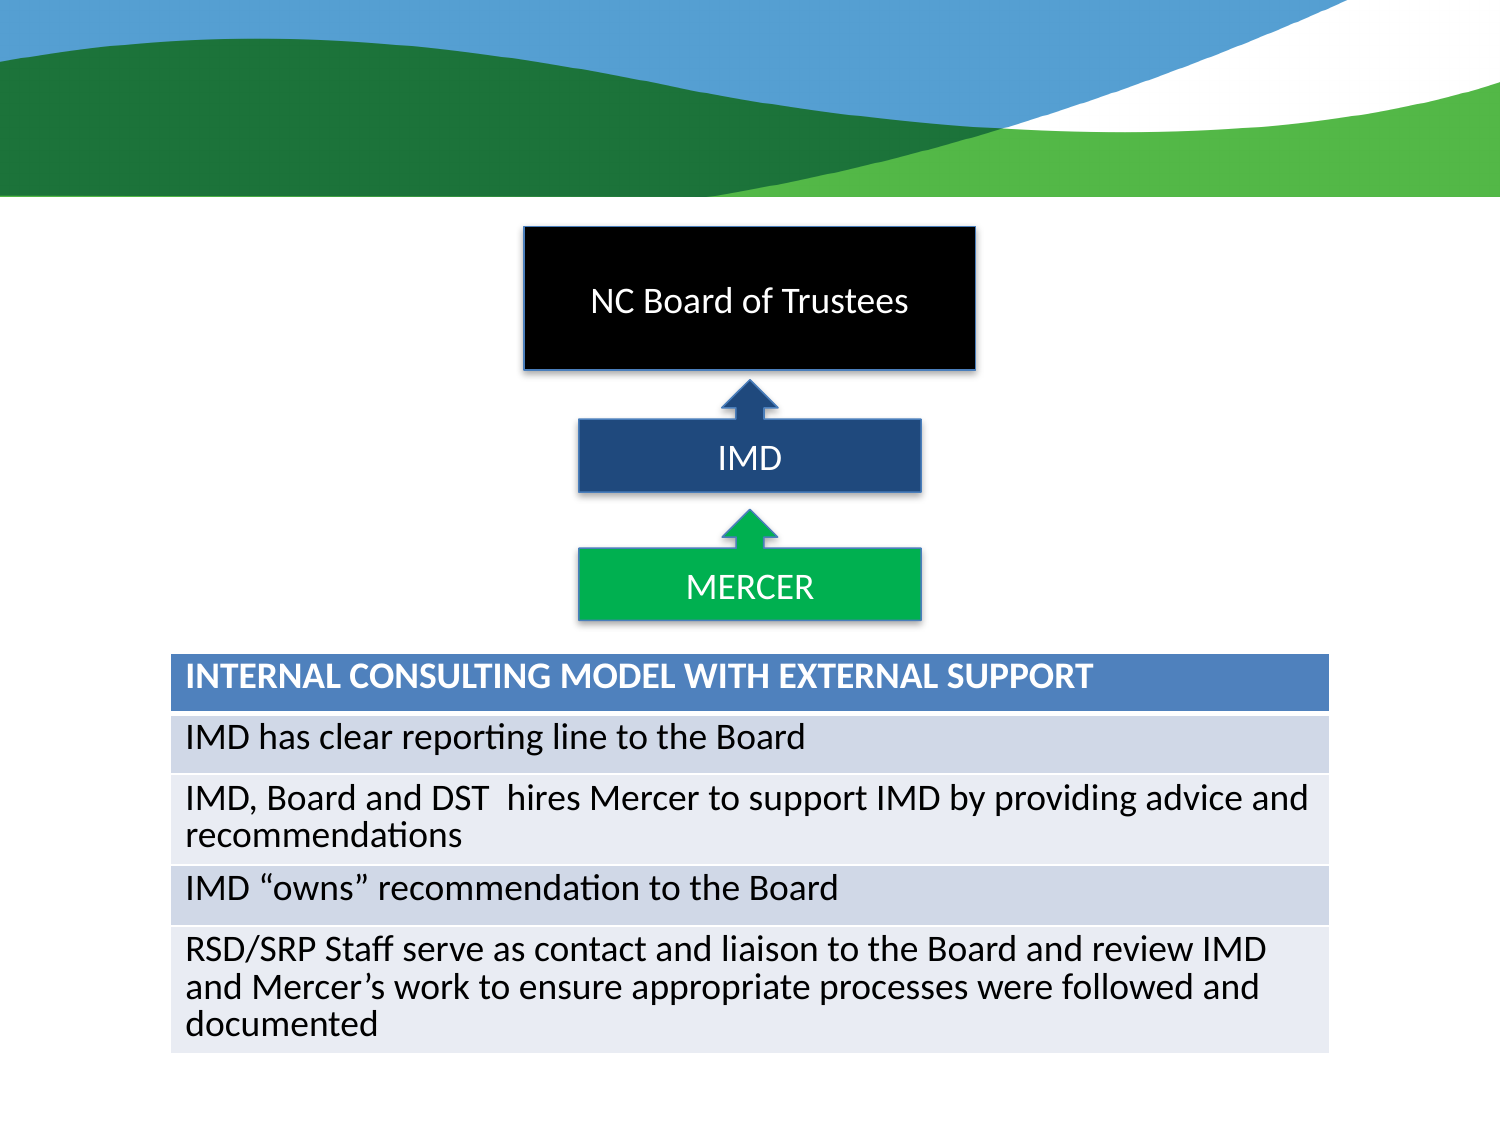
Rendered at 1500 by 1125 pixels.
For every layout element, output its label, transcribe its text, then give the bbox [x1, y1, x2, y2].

table_cell IMD has clear reporting line to the Board [171, 716, 1329, 773]
text_box NC Board of Trustees [523, 226, 976, 371]
table_header INTERNAL CONSULTING MODEL WITH EXTERNAL SUPPORT [171, 654, 1329, 711]
table_cell IMD, Board and DST hires Mercer to support IMD by providing advice and recommendations [171, 775, 1329, 864]
table_cell RSD/SRP Staff serve as contact and liaison to the Board and review IMD and Mercer’s work to ensure appropriate processes were followed and documented [171, 927, 1329, 1053]
text_box IMD [578, 379, 922, 493]
table_cell IMD “owns” recommendation to the Board [171, 866, 1329, 925]
text_box MERCER [578, 508, 922, 622]
picture [0, 0, 1500, 197]
